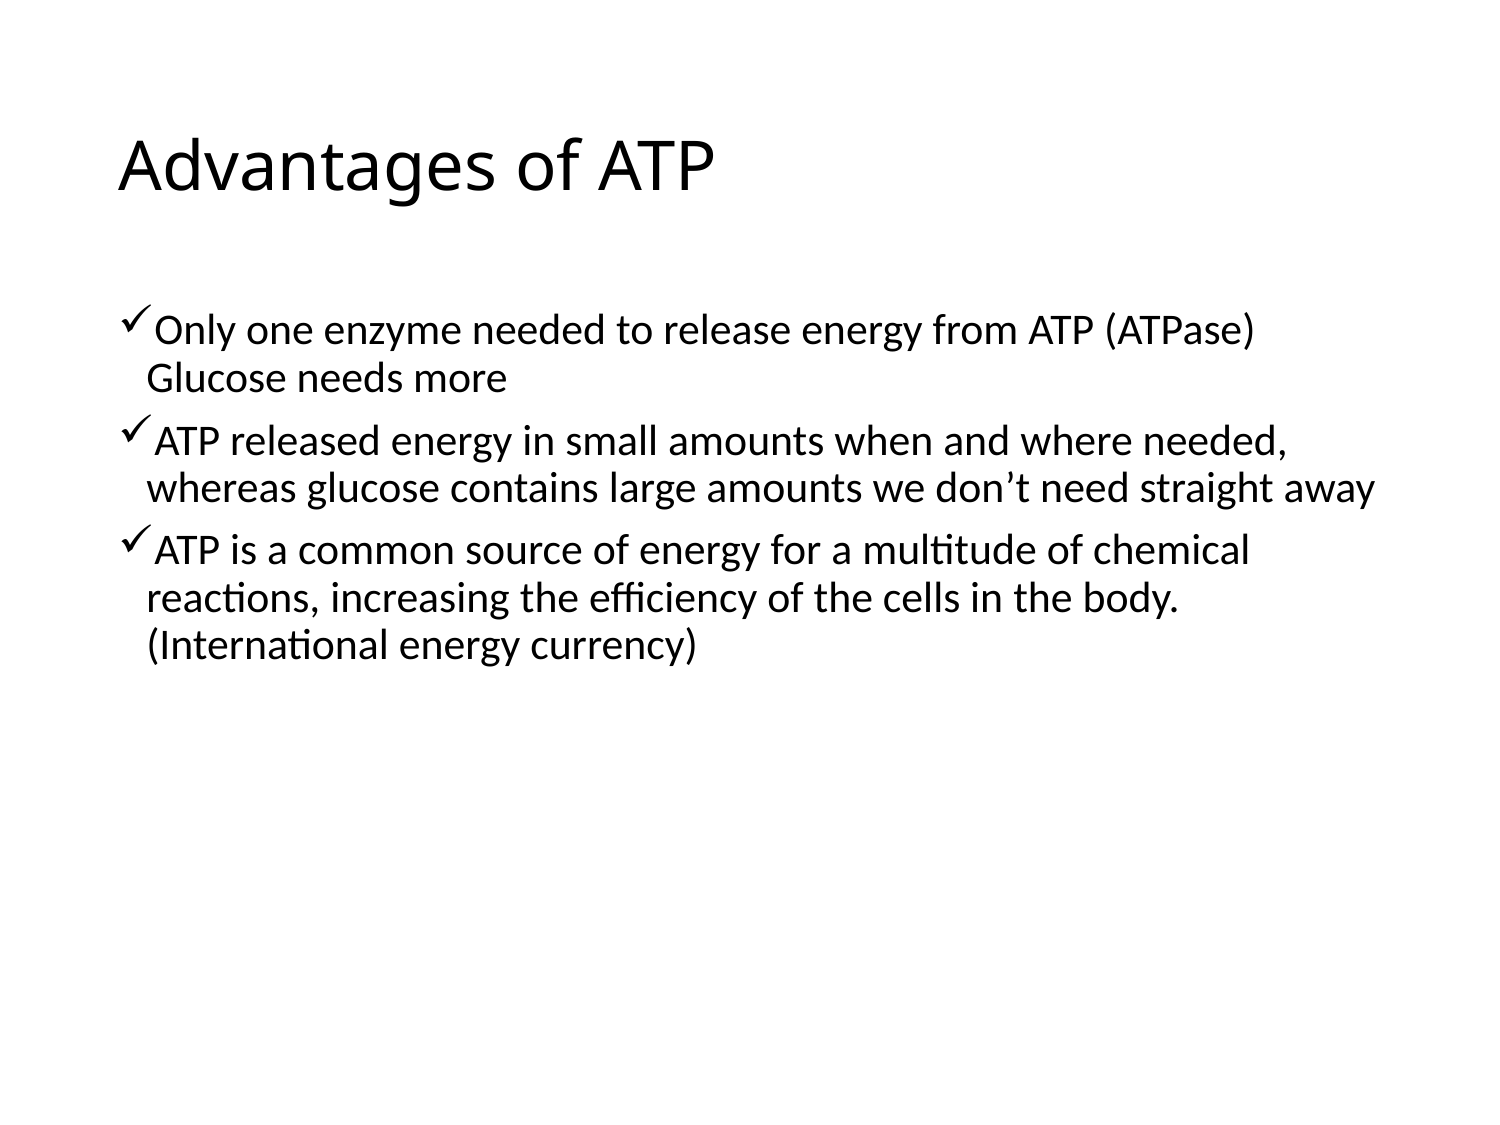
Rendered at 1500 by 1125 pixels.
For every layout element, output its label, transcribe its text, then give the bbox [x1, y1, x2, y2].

list Only one enzyme needed to release energy from ATP (ATPase) Glucose needs more ATP released energy in small amounts when and where needed, whereas glucose contains large amounts we don’t need straight away ATP is a common source of energy for a multitude of chemical reactions, increasing the efficiency of the cells in the body. (International energy currency) [103, 299, 1397, 1014]
title Advantages of ATP [103, 59, 1397, 278]
